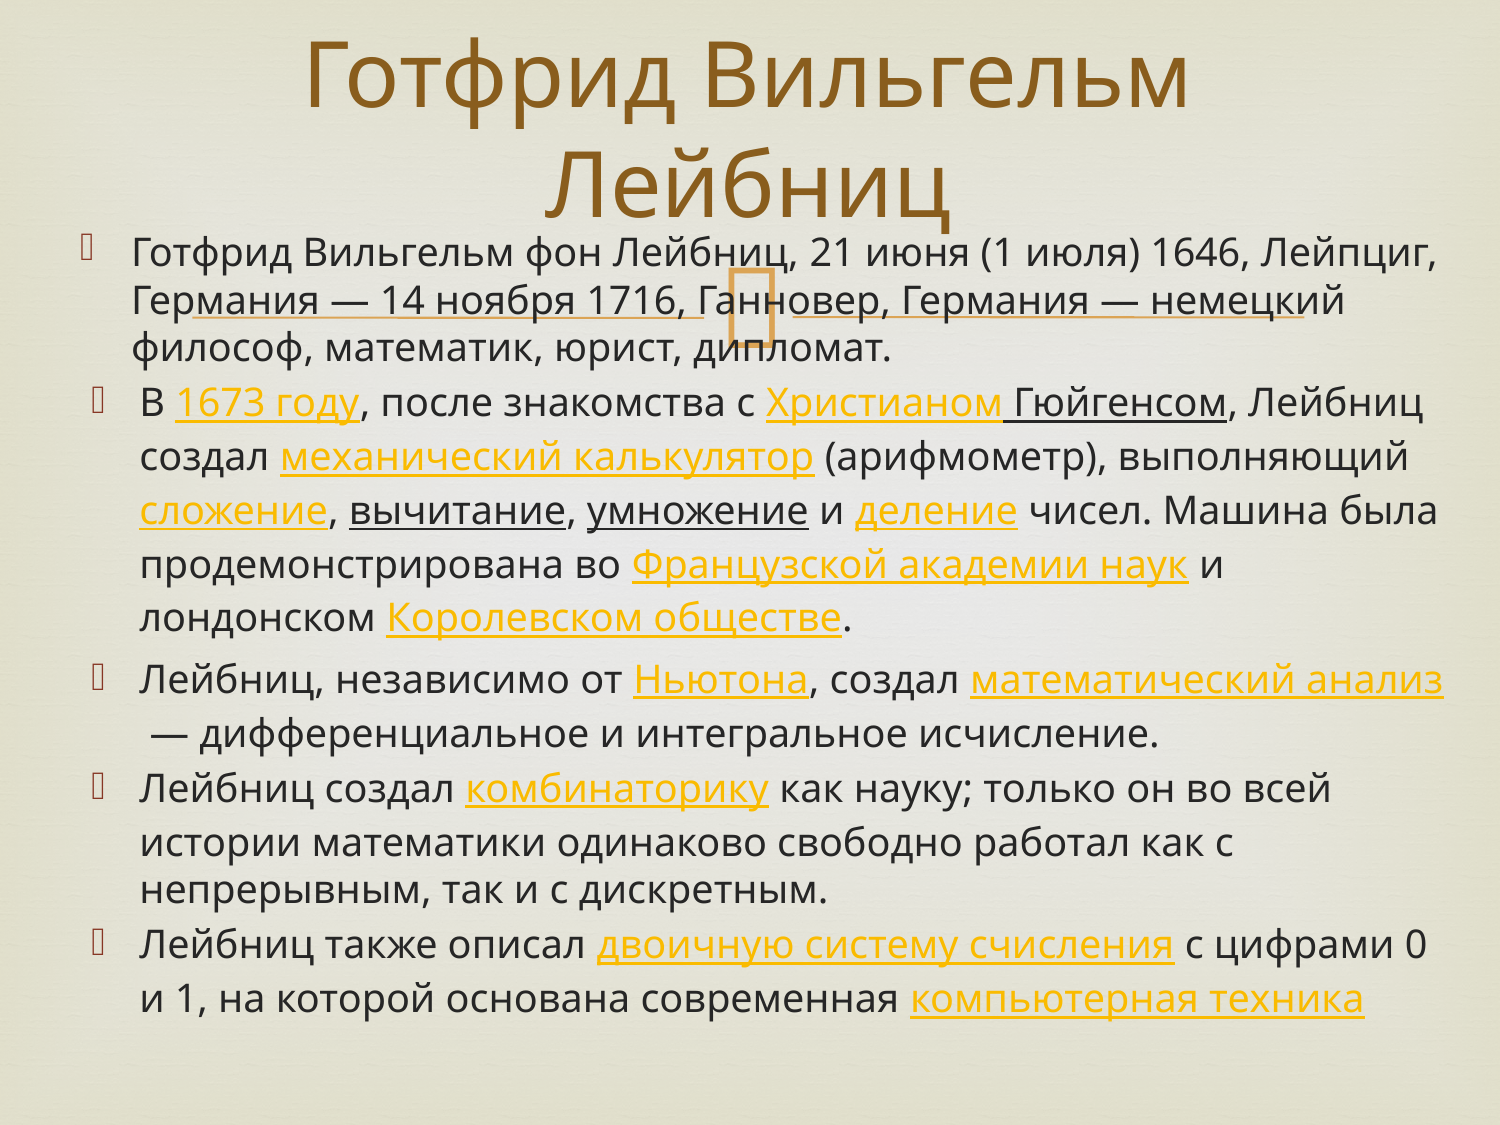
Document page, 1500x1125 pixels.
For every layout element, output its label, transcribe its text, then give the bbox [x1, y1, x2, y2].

list Готфрид Вильгельм фон Лейбниц, 21 июня (1 июля) 1646, Лейпциг, Германия — 14 ноября 1716, Ганновер, Германия — немецкий философ, математик, юрист, дипломат. В 1673 году, после знакомства с Христианом Гюйгенсом, Лейбниц создал механический калькулятор (арифмометр), выполняющий сложение, вычитание, умножение и деление чисел. Машина была продемонстрирована во Французской академии наук и лондонском Королевском обществе. Лейбниц, независимо от Ньютона, создал математический анализ — дифференциальное и интегральное исчисление. Лейбниц создал комбинаторику как науку; только он во всей истории математики одинаково свободно работал как с непрерывным, так и с дискретным. Лейбниц также описал двоичную систему счисления с цифрами 0 и 1, на которой основана современная компьютерная техника [64, 219, 1459, 1047]
title Готфрид Вильгельм Лейбниц [112, 42, 1385, 209]
